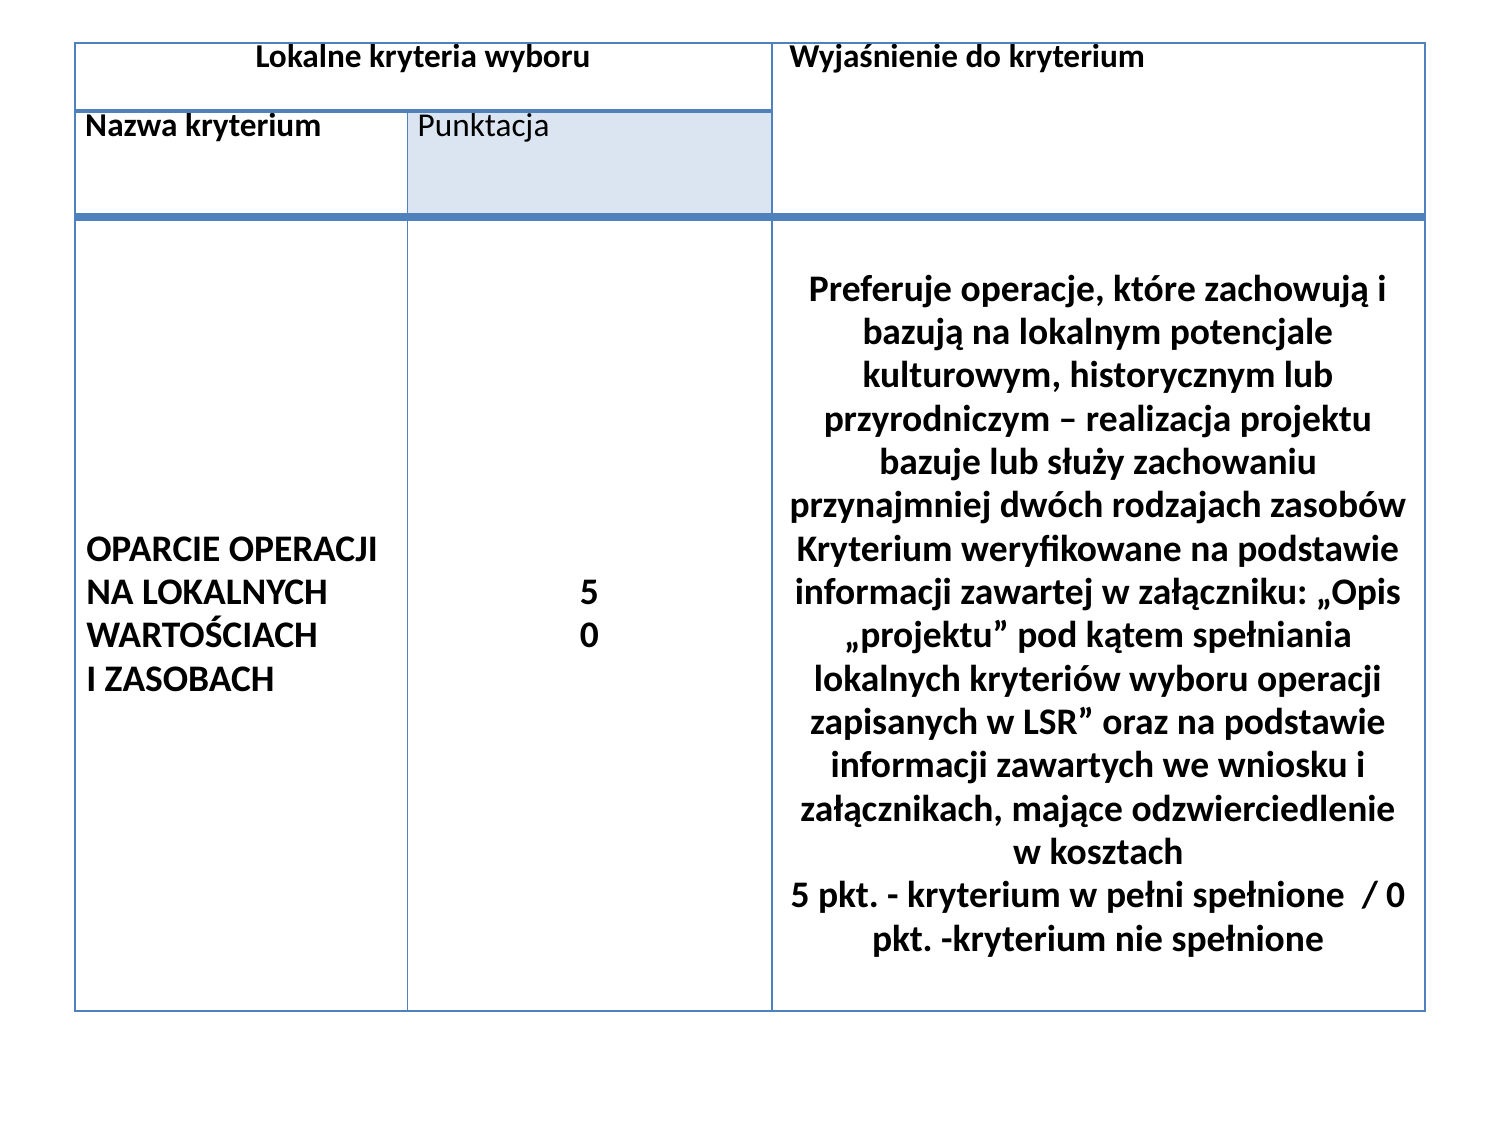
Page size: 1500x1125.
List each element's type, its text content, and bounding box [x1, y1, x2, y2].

table_header Lokalne kryteria wyboru [76, 44, 771, 109]
table_cell Punktacja [408, 113, 771, 213]
table_cell Nazwa kryterium [76, 113, 407, 213]
table_cell OPARCIE OPERACJI NA LOKALNYCH WARTOŚCIACH I ZASOBACH [76, 221, 407, 1010]
table_cell Preferuje operacje, które zachowują i bazują na lokalnym potencjale kulturowym, historycznym lub przyrodniczym – realizacja projektu bazuje lub służy zachowaniu przynajmniej dwóch rodzajach zasobów Kryterium weryfikowane na podstawie informacji zawartej w załączniku: „Opis „projektu” pod kątem spełniania lokalnych kryteriów wyboru operacji zapisanych w LSR” oraz na podstawie informacji zawartych we wniosku i załącznikach, mające odzwierciedlenie w kosztach 5 pkt. - kryterium w pełni spełnione / 0 pkt. -kryterium nie spełnione [773, 221, 1424, 1010]
table_header Wyjaśnienie do kryterium [773, 44, 1424, 213]
table_cell 5 0 [408, 221, 771, 1010]
